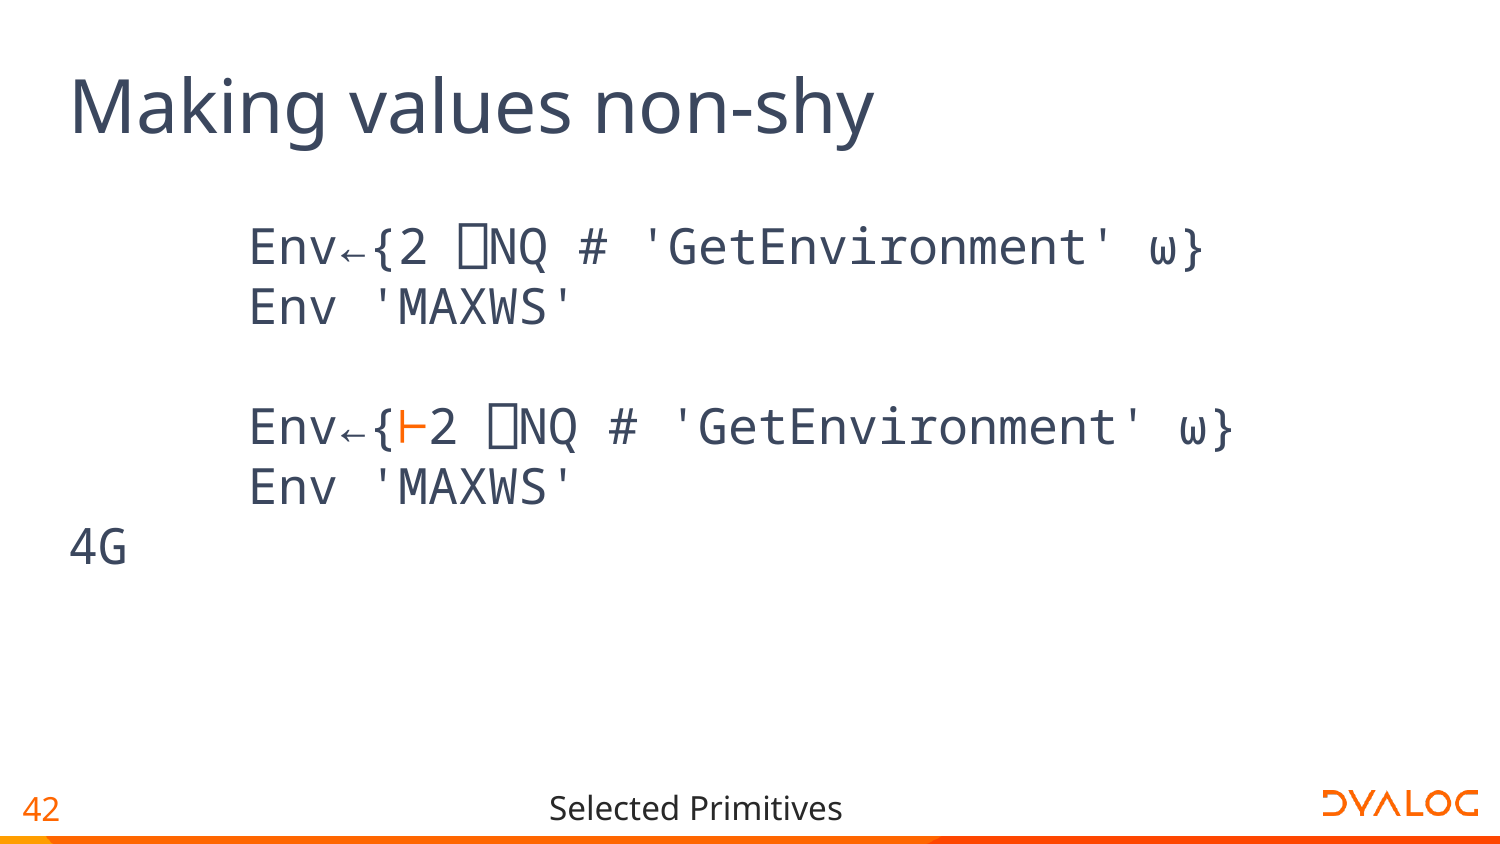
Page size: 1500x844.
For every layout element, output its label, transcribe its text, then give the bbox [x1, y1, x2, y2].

title Making values non-shy [53, 43, 1453, 157]
list Env←{2 ⎕NQ # 'GetEnvironment' ⍵} Env 'MAXWS' Env←{⊢2 ⎕NQ # 'GetEnvironment' ⍵} Env 'MAXWS' 4G [53, 207, 1453, 740]
picture [1323, 790, 1478, 816]
picture [0, 836, 1500, 844]
